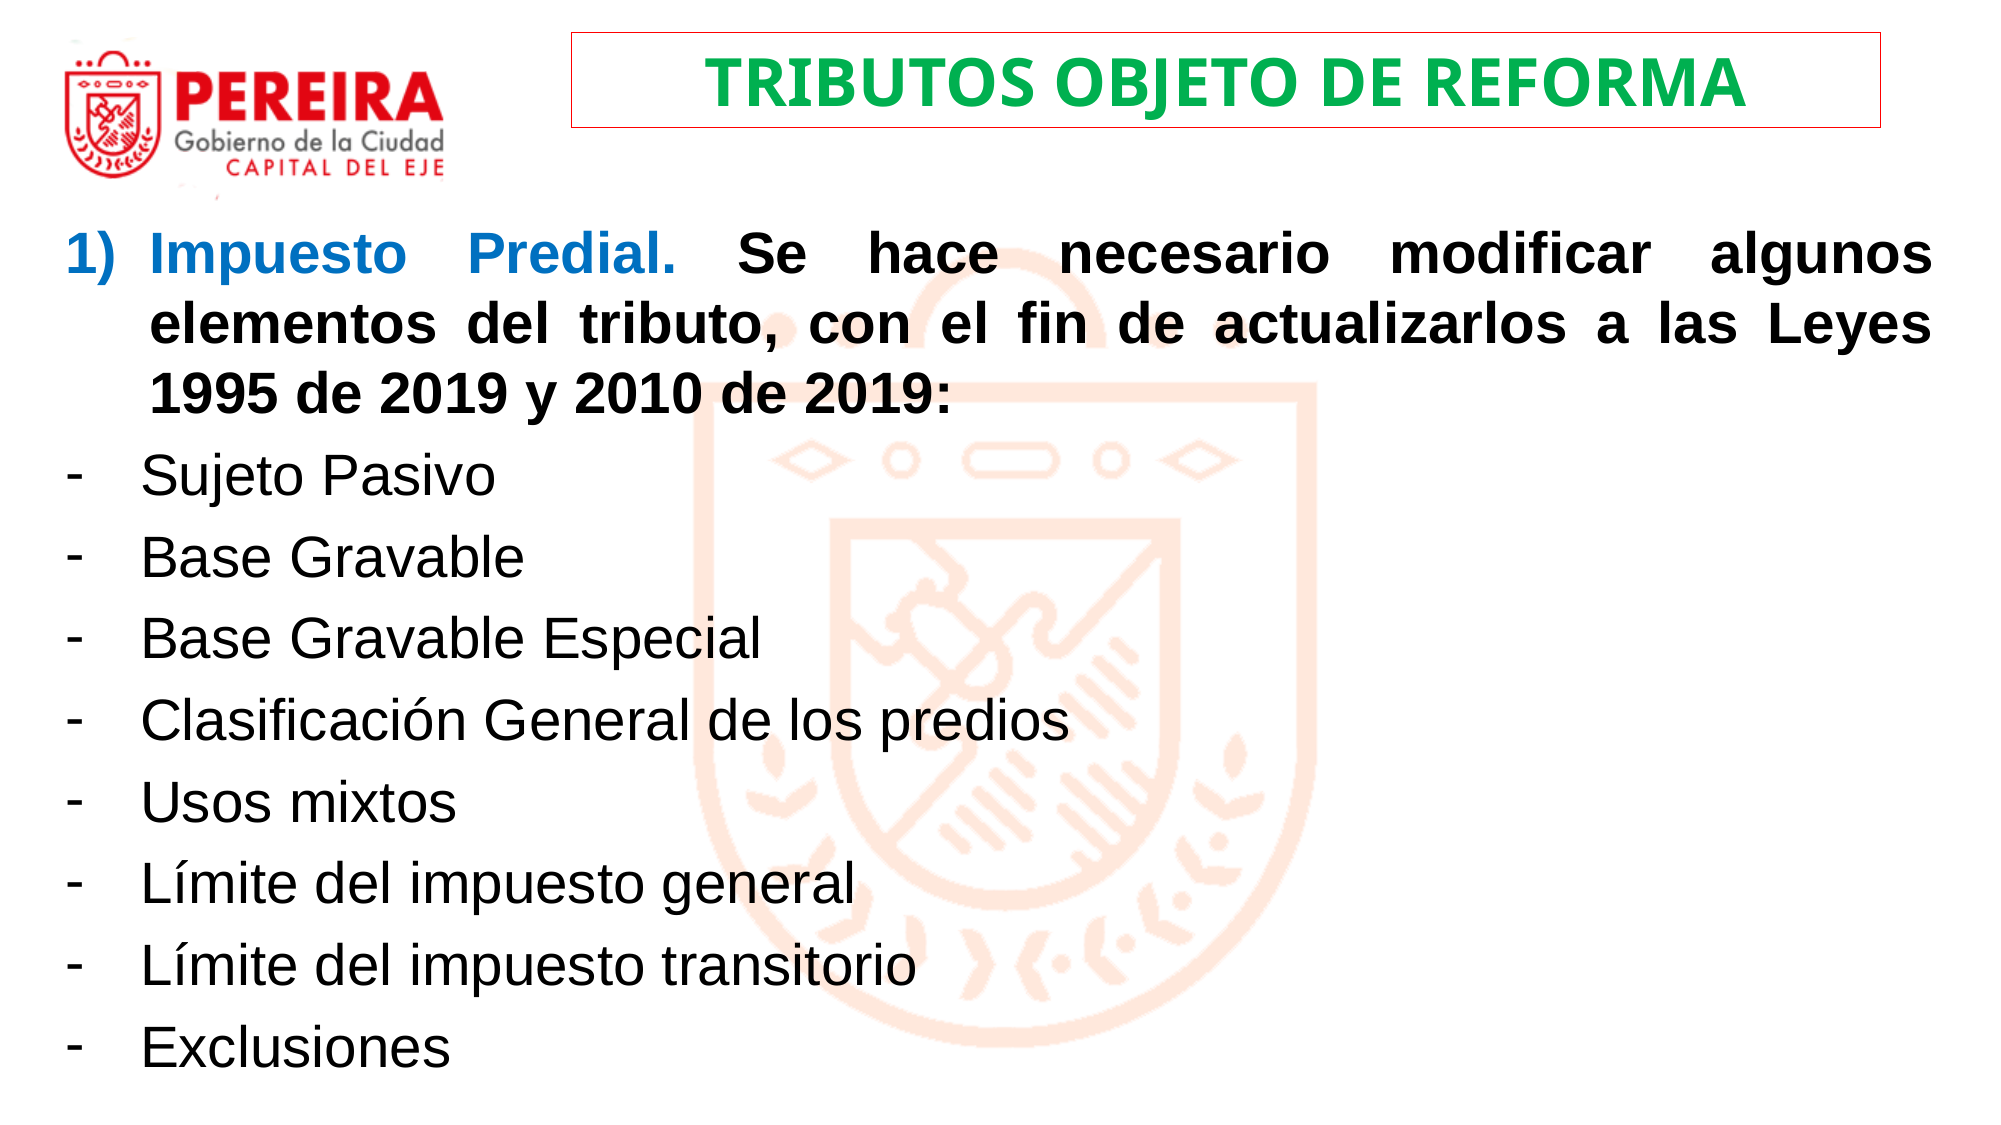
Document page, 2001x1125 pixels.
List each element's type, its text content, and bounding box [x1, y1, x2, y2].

picture [669, 239, 1337, 1066]
text_box Impuesto Predial. Se hace necesario modificar algunos elementos del tributo, con el fin de actualizarlos a las Leyes 1995 de 2019 y 2010 de 2019: Sujeto Pasivo Base Gravable Base Gravable Especial Clasificación General de los predios Usos mixtos Límite del impuesto general Límite del impuesto transitorio Exclusiones [50, 207, 1950, 964]
text_box TRIBUTOS OBJETO DE REFORMA [571, 32, 1881, 128]
picture [49, 37, 457, 204]
